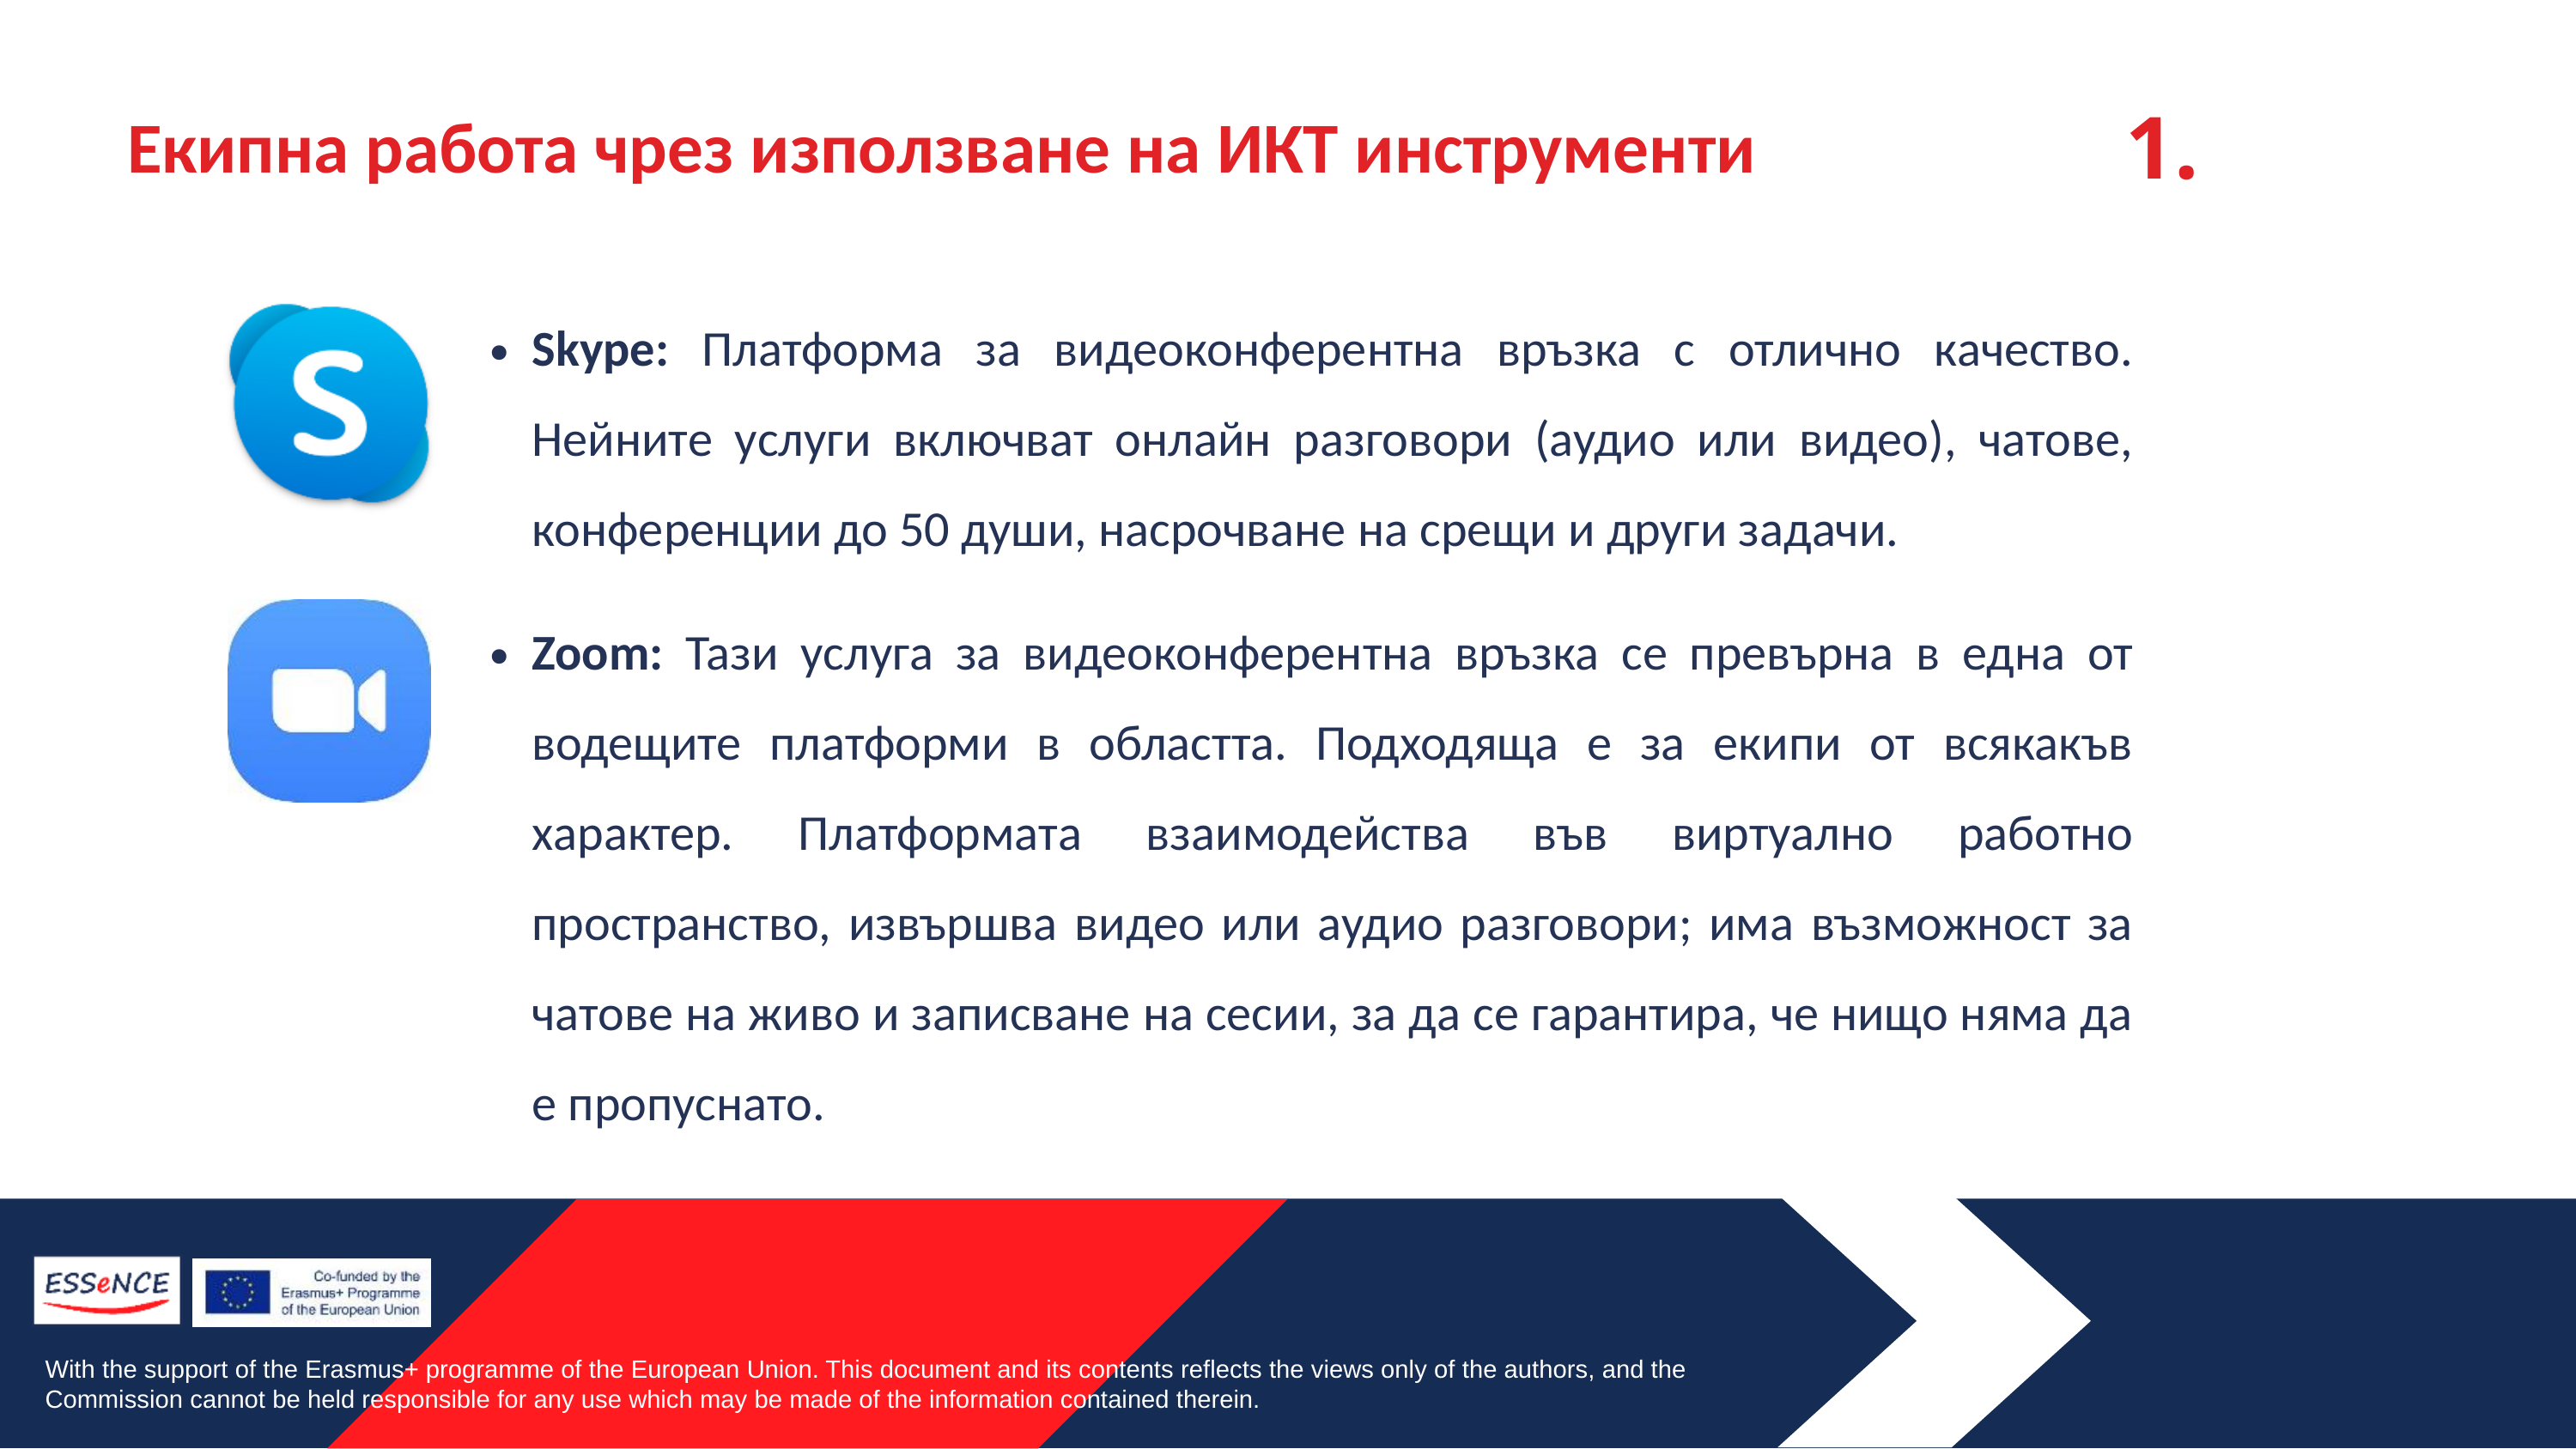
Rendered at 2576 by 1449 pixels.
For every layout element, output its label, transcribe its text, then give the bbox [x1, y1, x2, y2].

text_box Skype: Платформа за видеоконферентна връзка с отлично качество. Нейните услуги включват онлайн разговори (аудио или видео), чатове, конференции до 50 души, насрочване на срещи и други задачи. [471, 279, 2147, 563]
picture [192, 1258, 431, 1328]
picture [188, 262, 471, 545]
text_box Екипна работа чрез използване на ИКТ инструменти [127, 100, 1852, 188]
text_box 1. [2124, 91, 2515, 197]
text_box With the support of the Erasmus+ programme of the European Union. This document and its contents reflects the views only of the authors, and the Commission cannot be held responsible for any use which may be made of the information contained therein. [32, 1346, 1803, 1420]
text_box Zoom: Тази услуга за видеоконферентна връзка се превърна в една от водещите платформи в областта. Подходяща е за екипи от всякакъв характер. Платформата взаимодейства във виртуално работно пространство, извършва видео или аудио разговори; има възможност за чатове на живо и записване на сесии, за да се гарантира, че нищо няма да е пропуснато. [471, 583, 2147, 1137]
picture [227, 599, 431, 803]
picture [32, 1254, 183, 1328]
